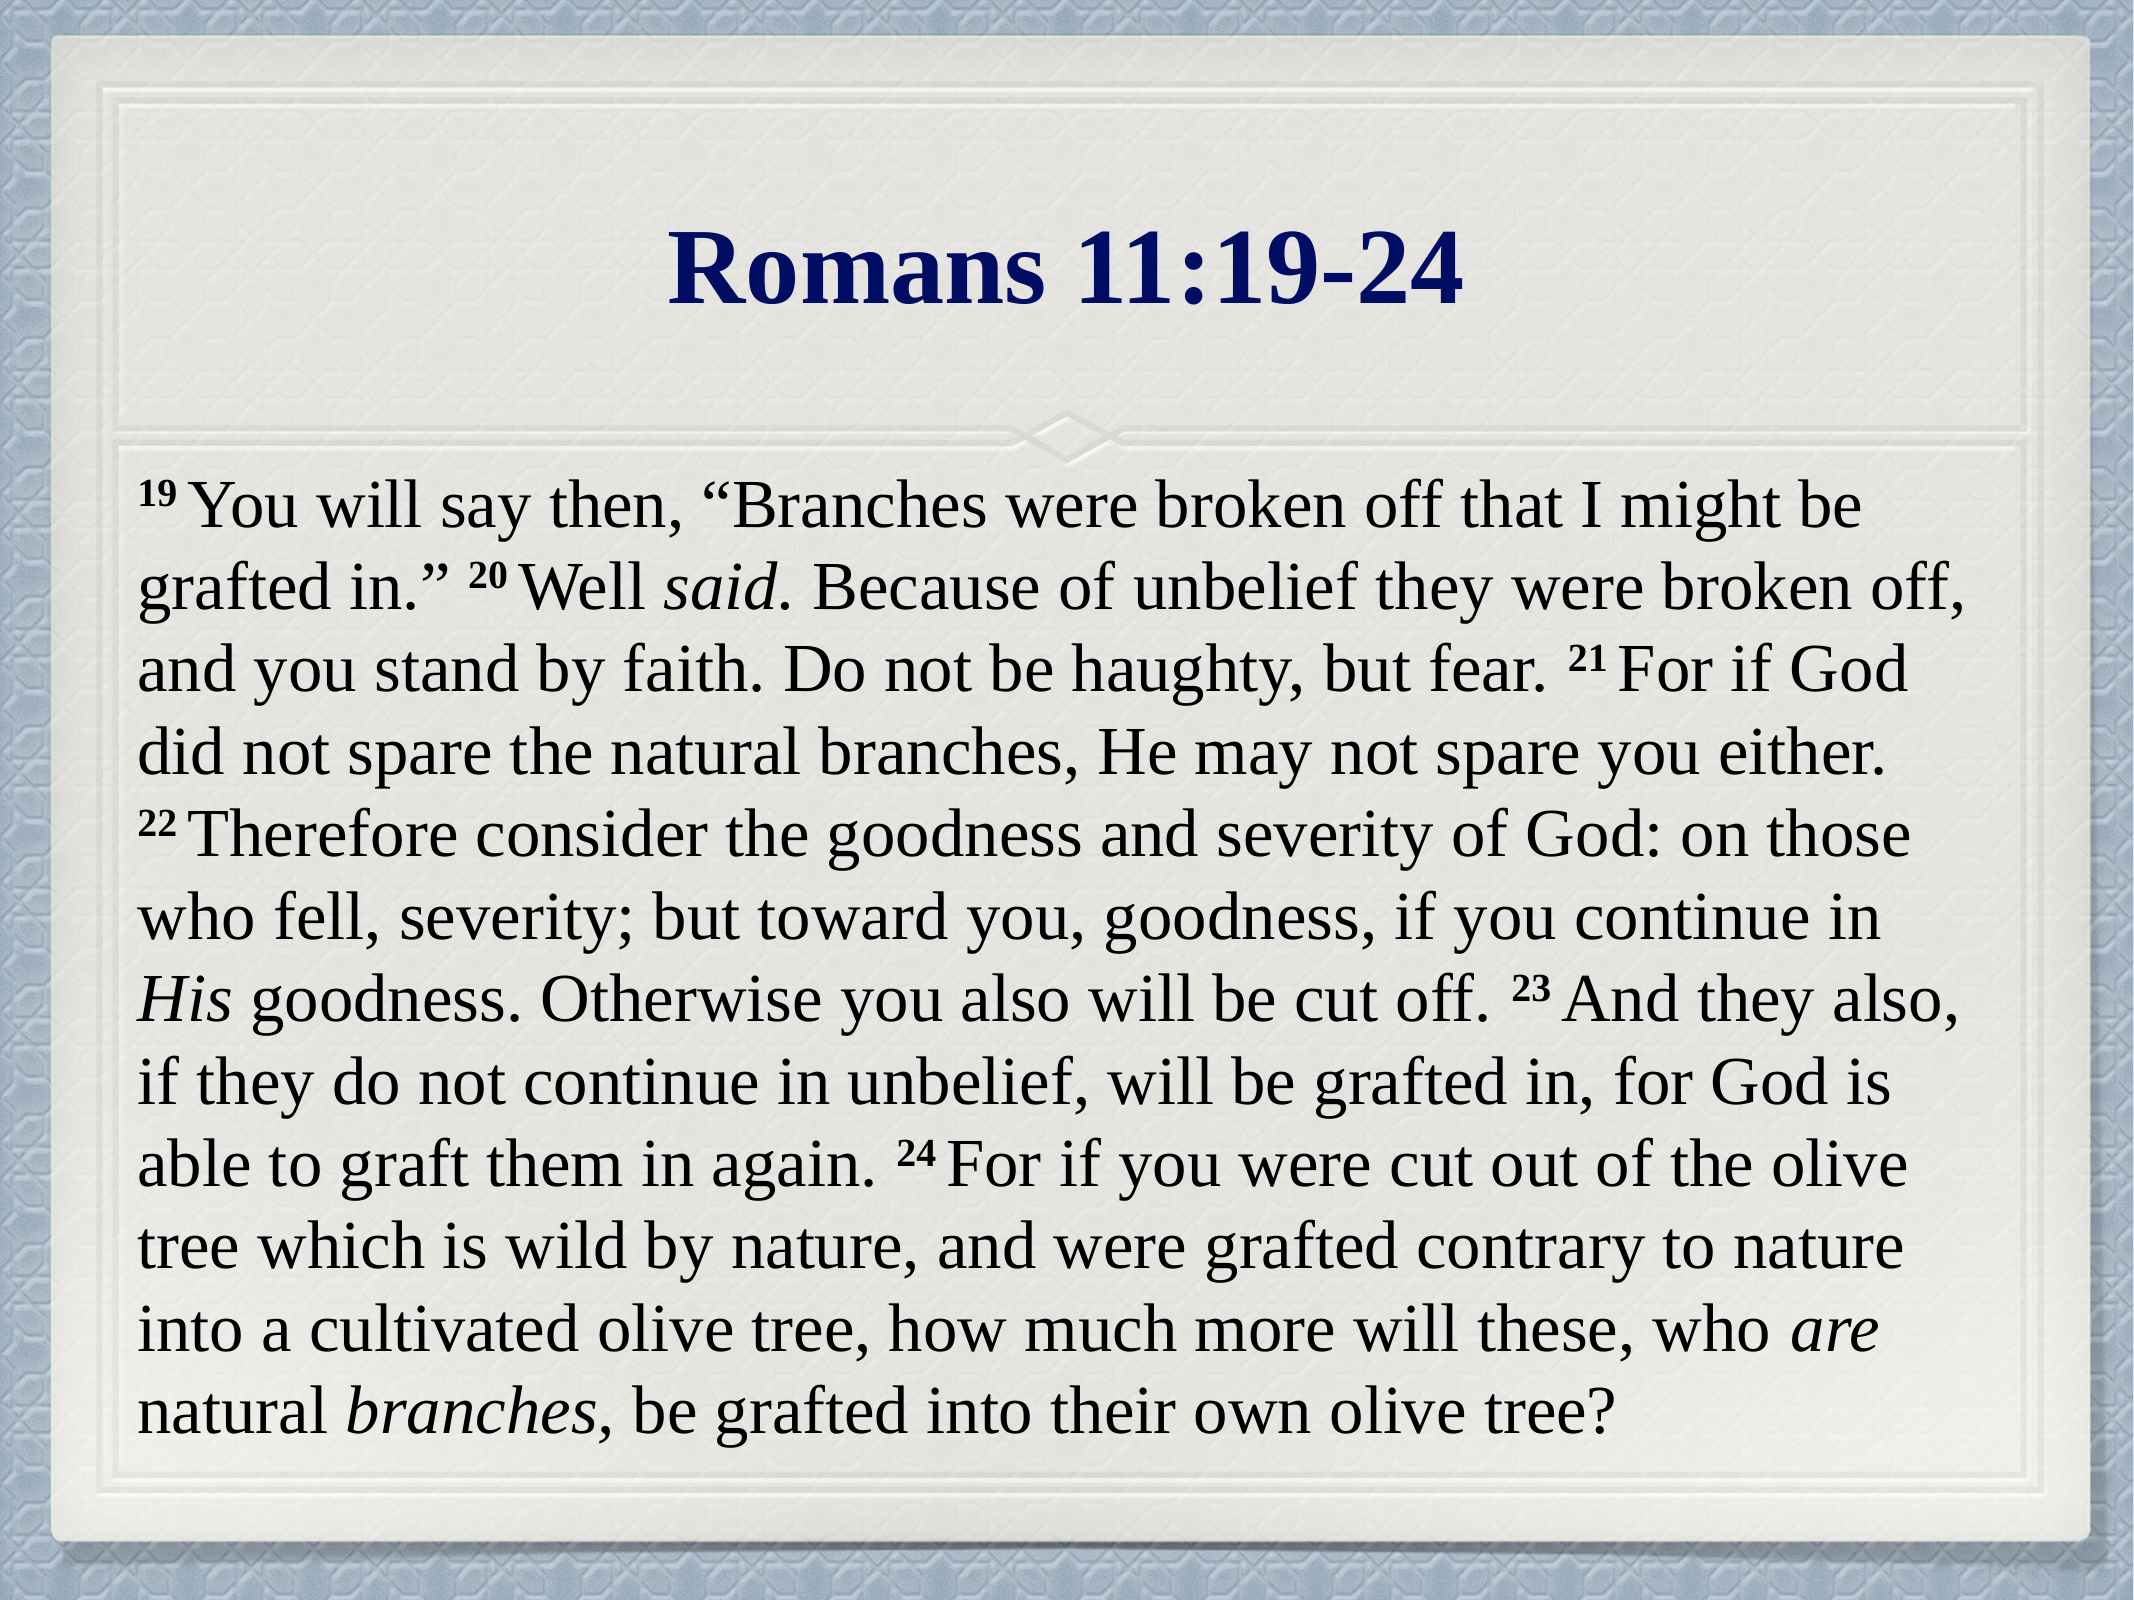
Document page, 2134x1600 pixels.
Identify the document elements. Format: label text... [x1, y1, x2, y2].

picture [0, 0, 2134, 1600]
text_box 19 You will say then, “Branches were broken off that I might be grafted in.” 20 Well said. Because of unbelief they were broken off, and you stand by faith. Do not be haughty, but fear. 21 For if God did not spare the natural branches, He may not spare you either. 22 Therefore consider the goodness and severity of God: on those who fell, severity; but toward you, goodness, if you continue in His goodness. Otherwise you also will be cut off. 23 And they also, if they do not continue in unbelief, will be grafted in, for God is able to graft them in again. 24 For if you were cut out of the olive tree which is wild by nature, and were grafted contrary to nature into a cultivated olive tree, how much more will these, who are natural branches, be grafted into their own olive tree? [129, 450, 2017, 1450]
title Romans 11:19-24 [208, 125, 1925, 396]
